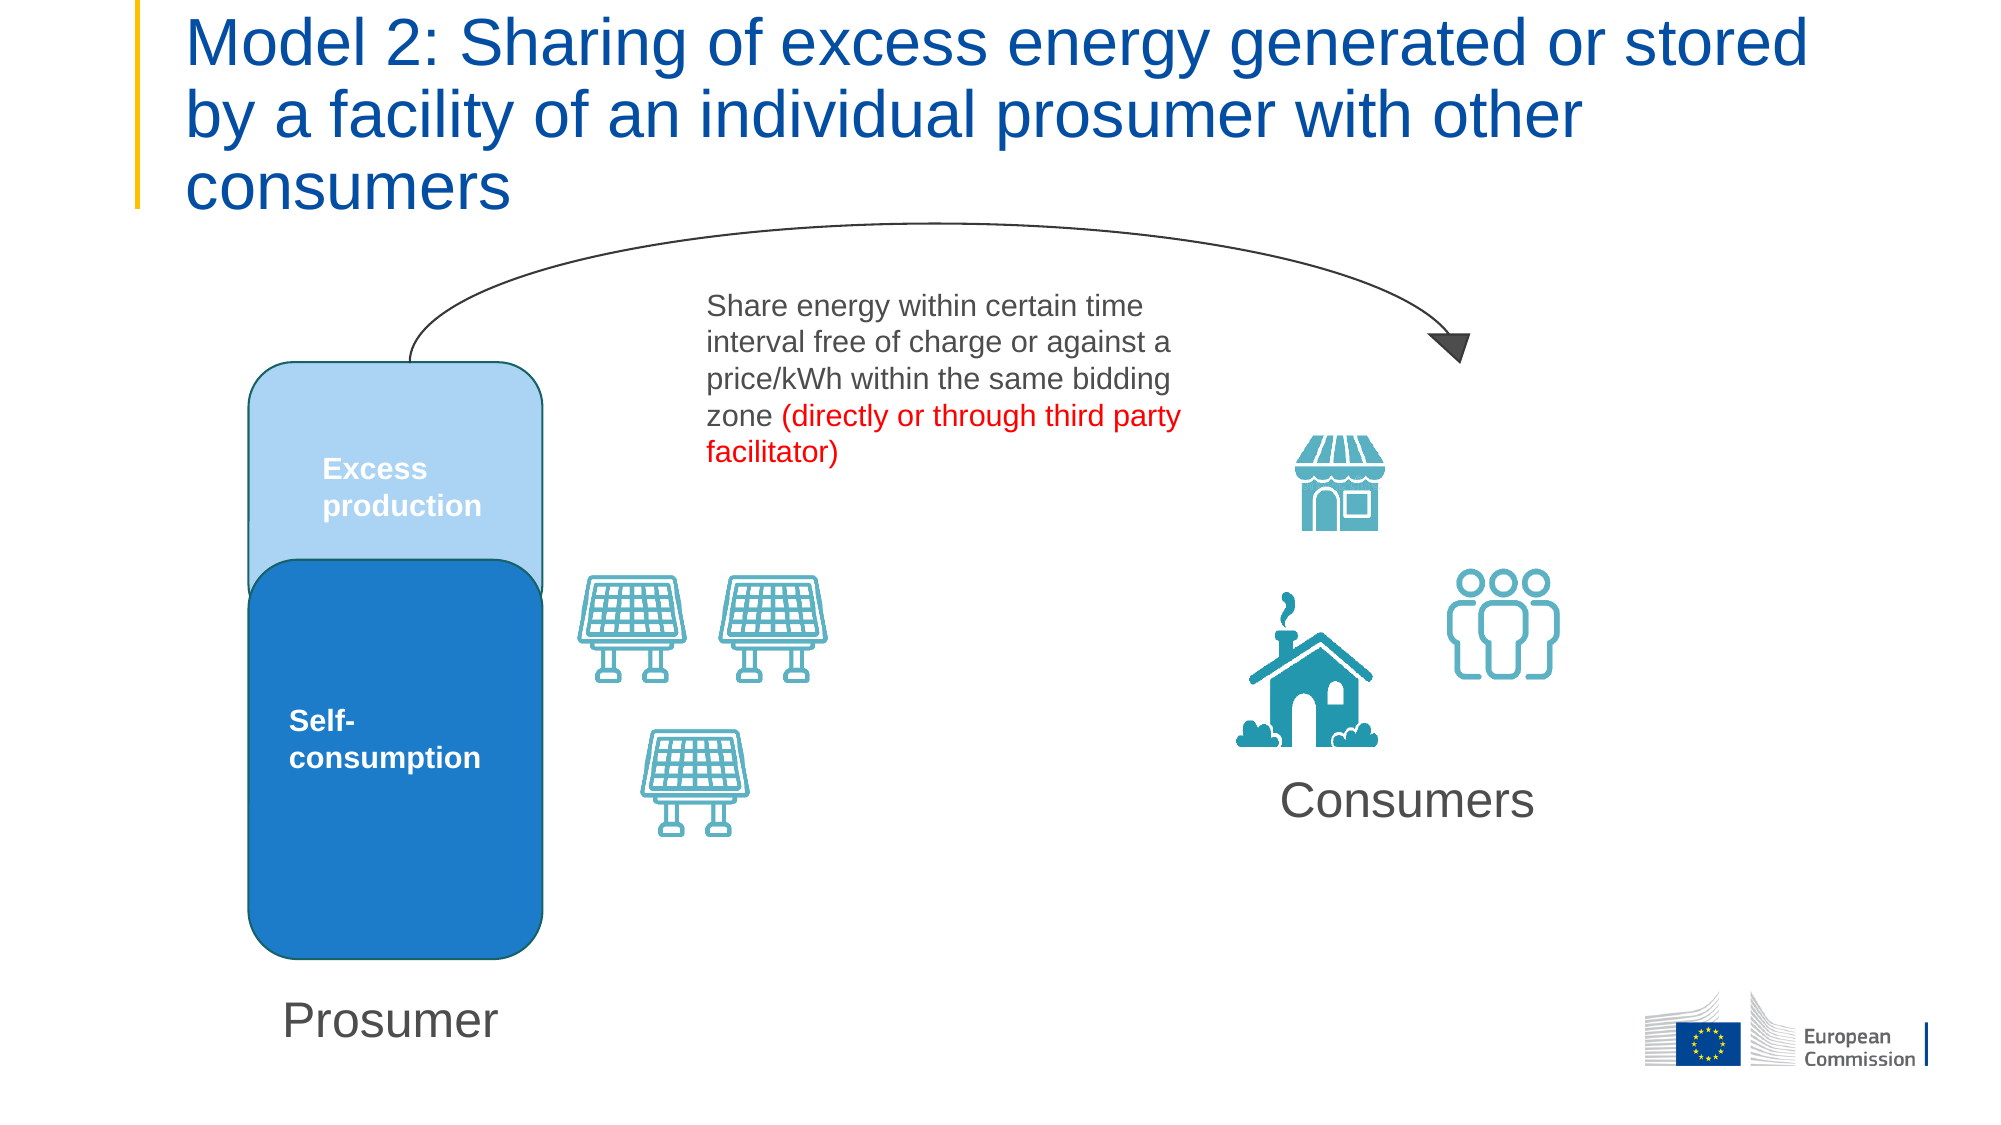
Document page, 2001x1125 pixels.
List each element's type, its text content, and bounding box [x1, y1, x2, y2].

text_box Self-consumption [274, 693, 531, 783]
picture [1645, 991, 1928, 1066]
text_box Prosumer [242, 979, 539, 1055]
picture [709, 560, 836, 697]
text_box [408, 224, 1471, 364]
picture [1236, 592, 1378, 747]
text_box [247, 558, 544, 961]
text_box Share energy within certain time interval free of charge or against a price/kWh within the same bidding zone (directly or through third party facilitator) [691, 277, 1201, 477]
picture [631, 714, 758, 851]
text_box [247, 361, 544, 596]
title Model 2: Sharing of excess energy generated or stored by a facility of an individual prosumer with other consumers [170, 95, 1896, 224]
text_box Excess production [307, 441, 531, 530]
picture [568, 560, 695, 697]
picture [1236, 380, 1568, 700]
text_box Consumers [1259, 760, 1556, 836]
